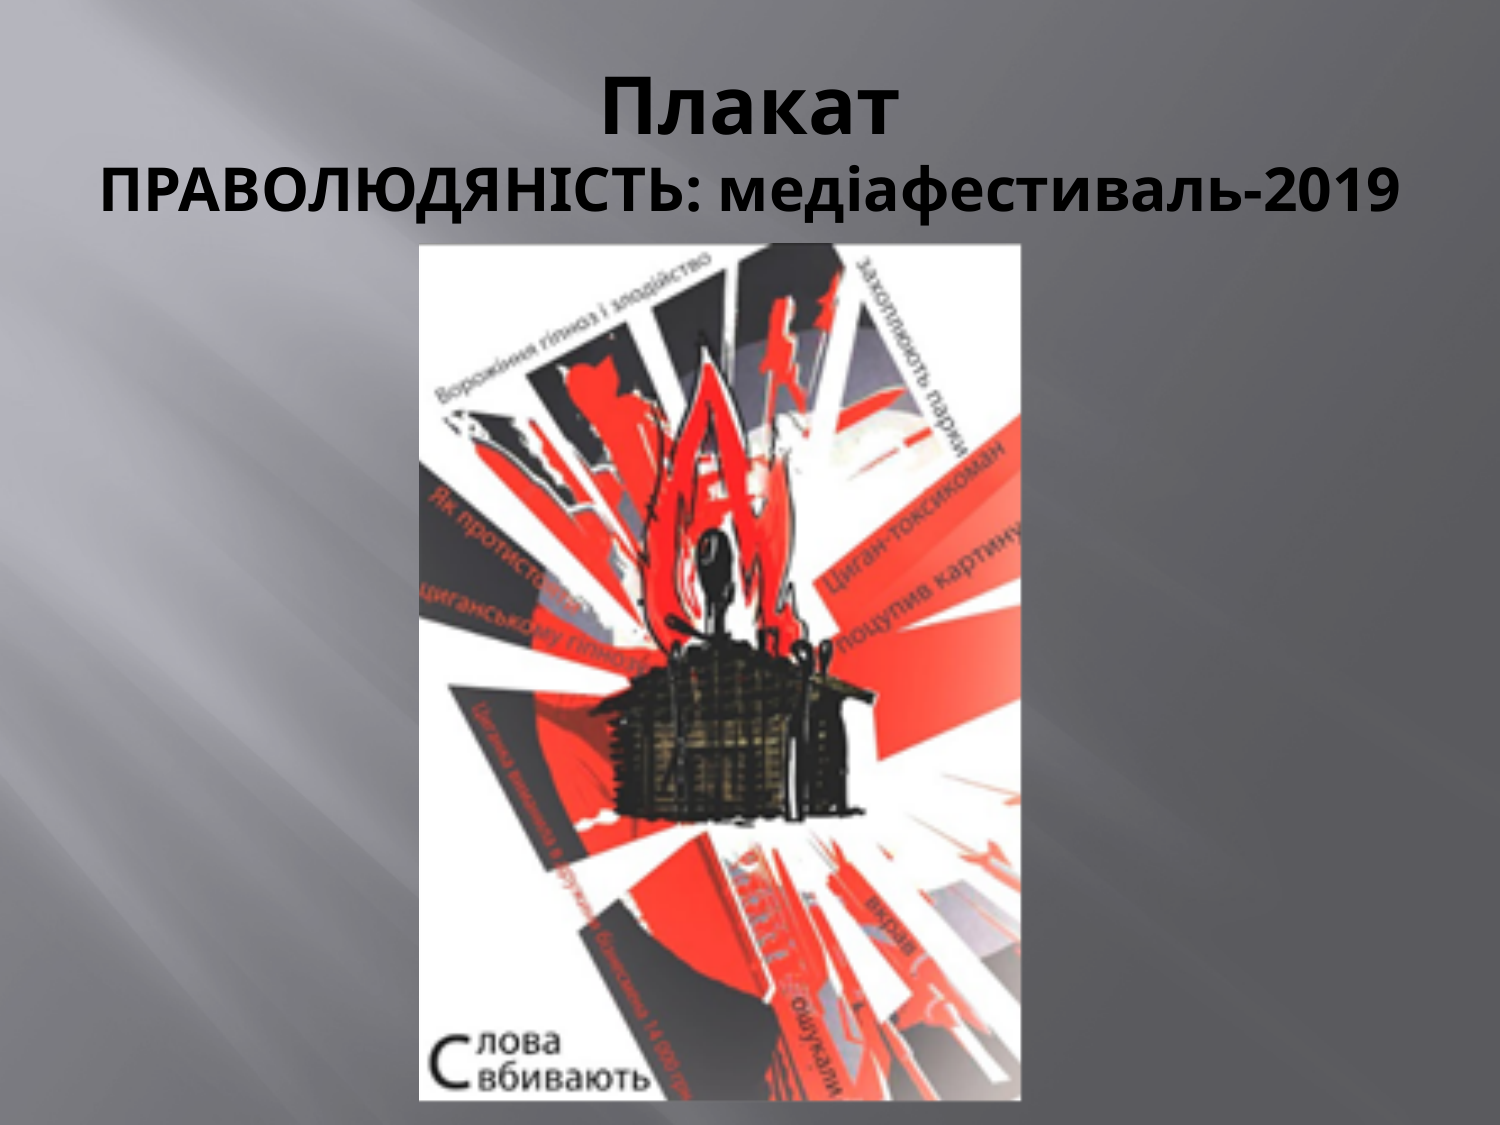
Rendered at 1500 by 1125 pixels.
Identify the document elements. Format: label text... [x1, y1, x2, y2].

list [418, 243, 1026, 1107]
title Плакат ПРАВОЛЮДЯНІСТЬ: медіафестиваль-2019 [75, 45, 1425, 233]
